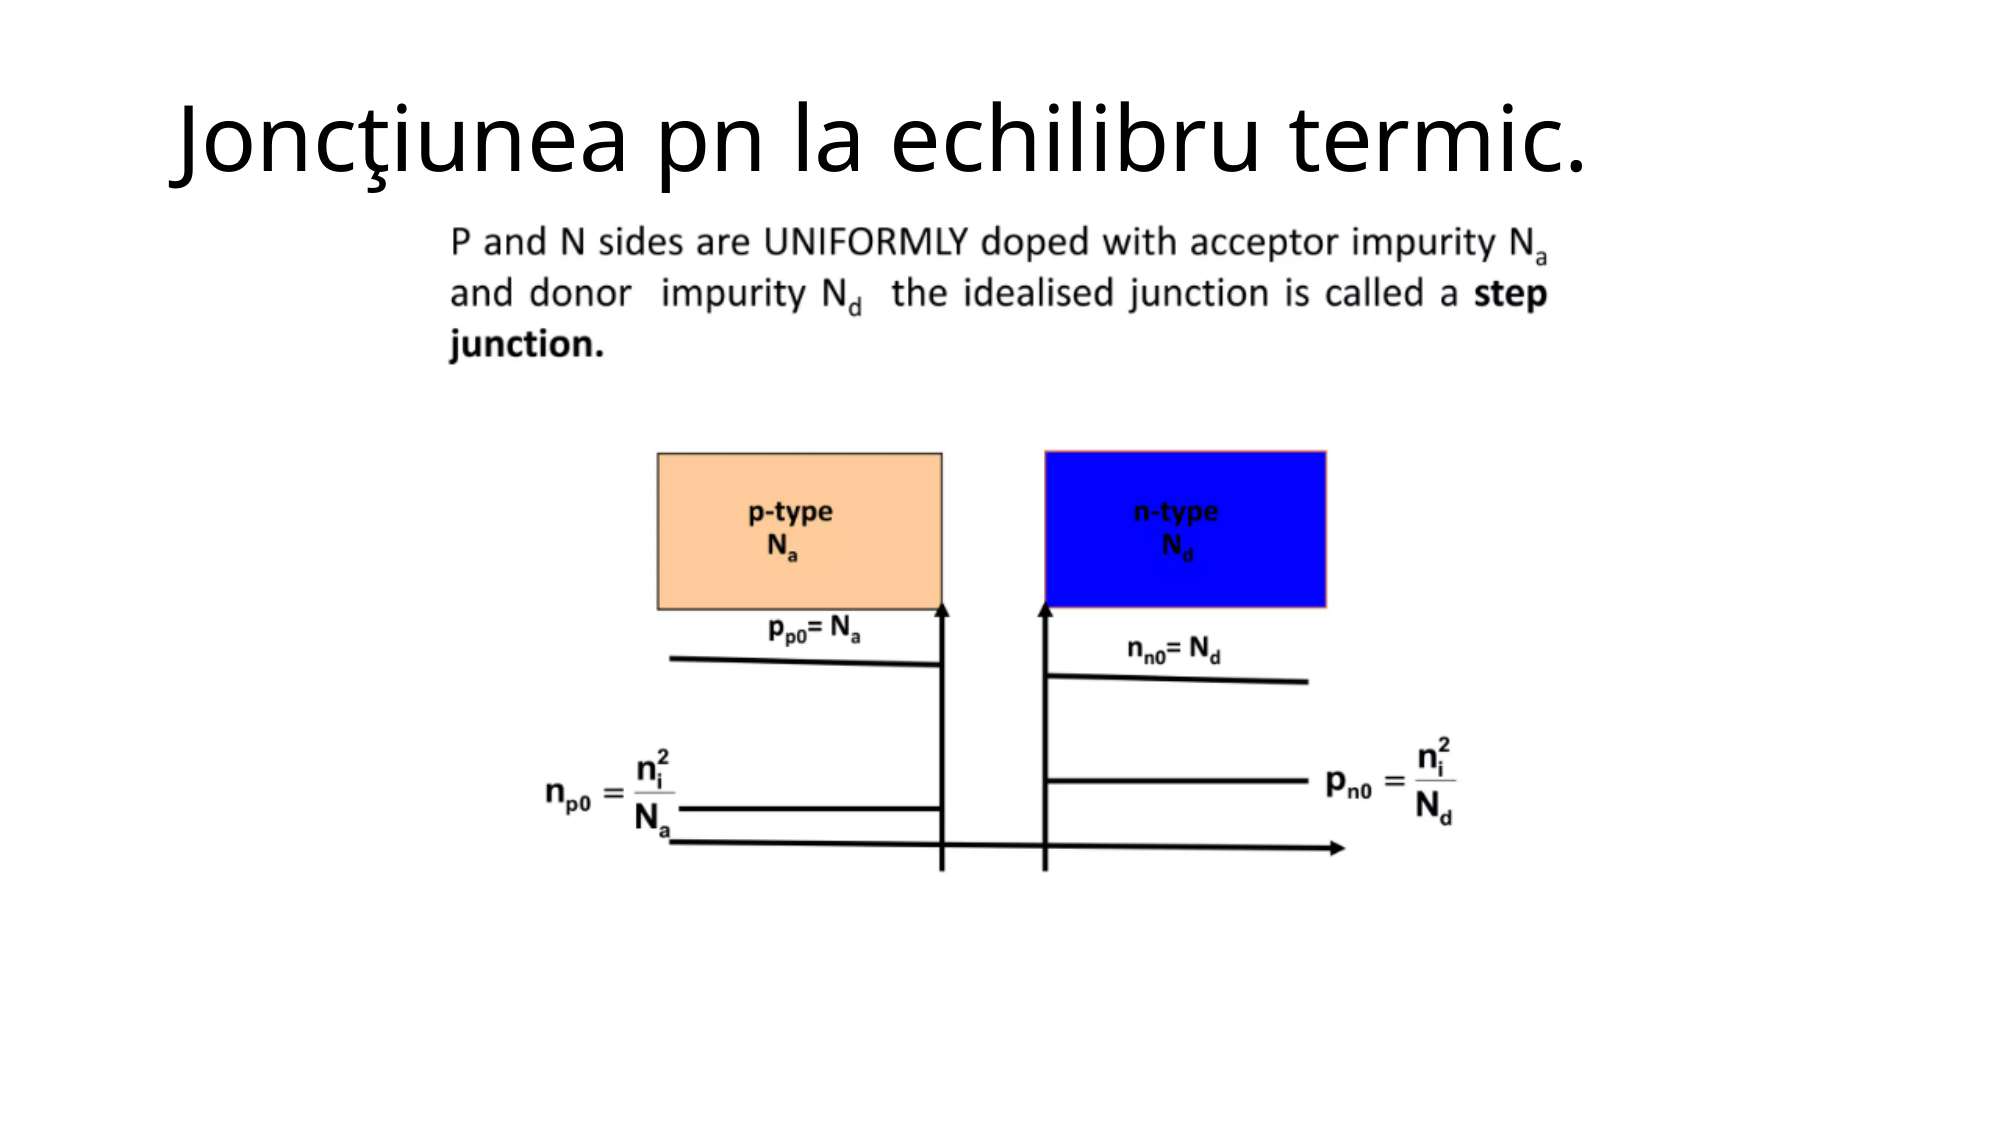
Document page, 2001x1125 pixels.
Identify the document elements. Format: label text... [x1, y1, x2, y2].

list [527, 439, 1473, 874]
title Joncţiunea pn la echilibru termic. [137, 59, 1863, 224]
picture [438, 223, 1562, 371]
